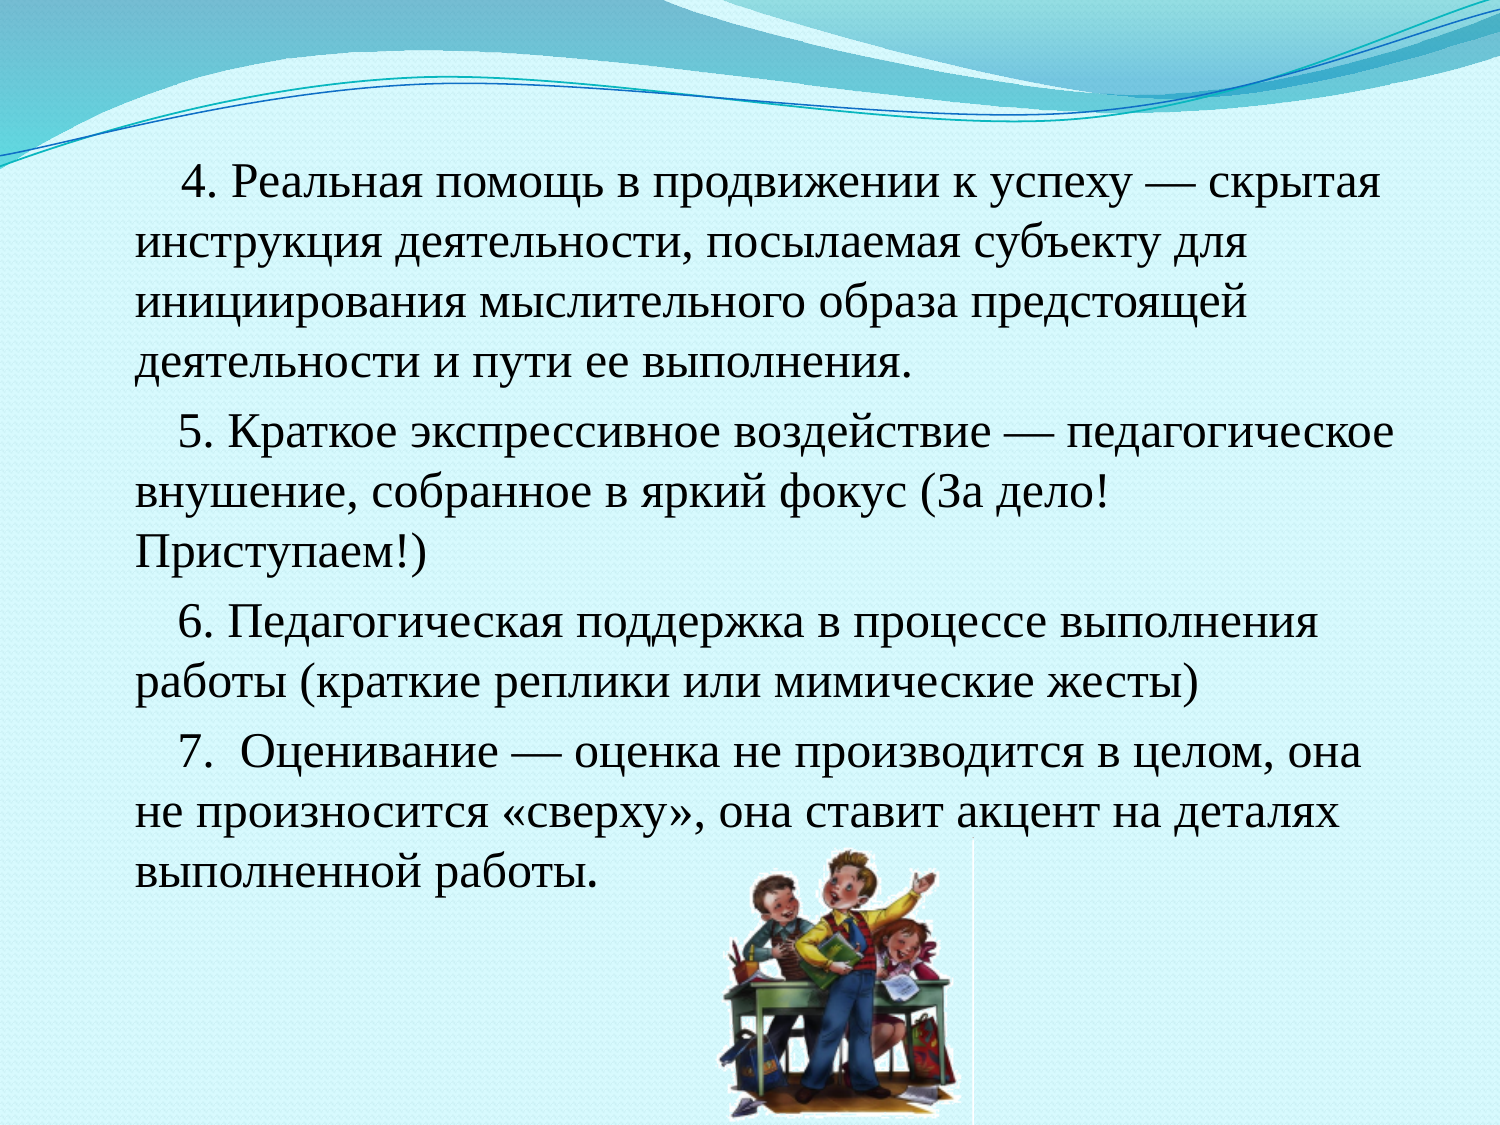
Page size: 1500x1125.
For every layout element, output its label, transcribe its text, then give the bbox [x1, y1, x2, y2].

list 4. Реальная помощь в продвижении к успеху — скрытая инструкция деятельности, посылаемая субъекту для инициирования мыслительного образа предстоящей деятельности и пути ее выполнения. 5. Краткое экспрессивное воздействие — педагогическое внушение, собранное в яркий фокус (За дело! Приступаем!) 6. Педагогическая поддержка в процессе выполнения работы (краткие реплики или мимические жесты) 7. Оценивание — оценка не производится в целом, она не произносится «сверху», она ставит акцент на деталях выполненной работы. [75, 140, 1425, 1038]
picture [702, 837, 974, 1125]
table_cell а [695, 838, 702, 1038]
table_cell а [974, 839, 980, 1038]
